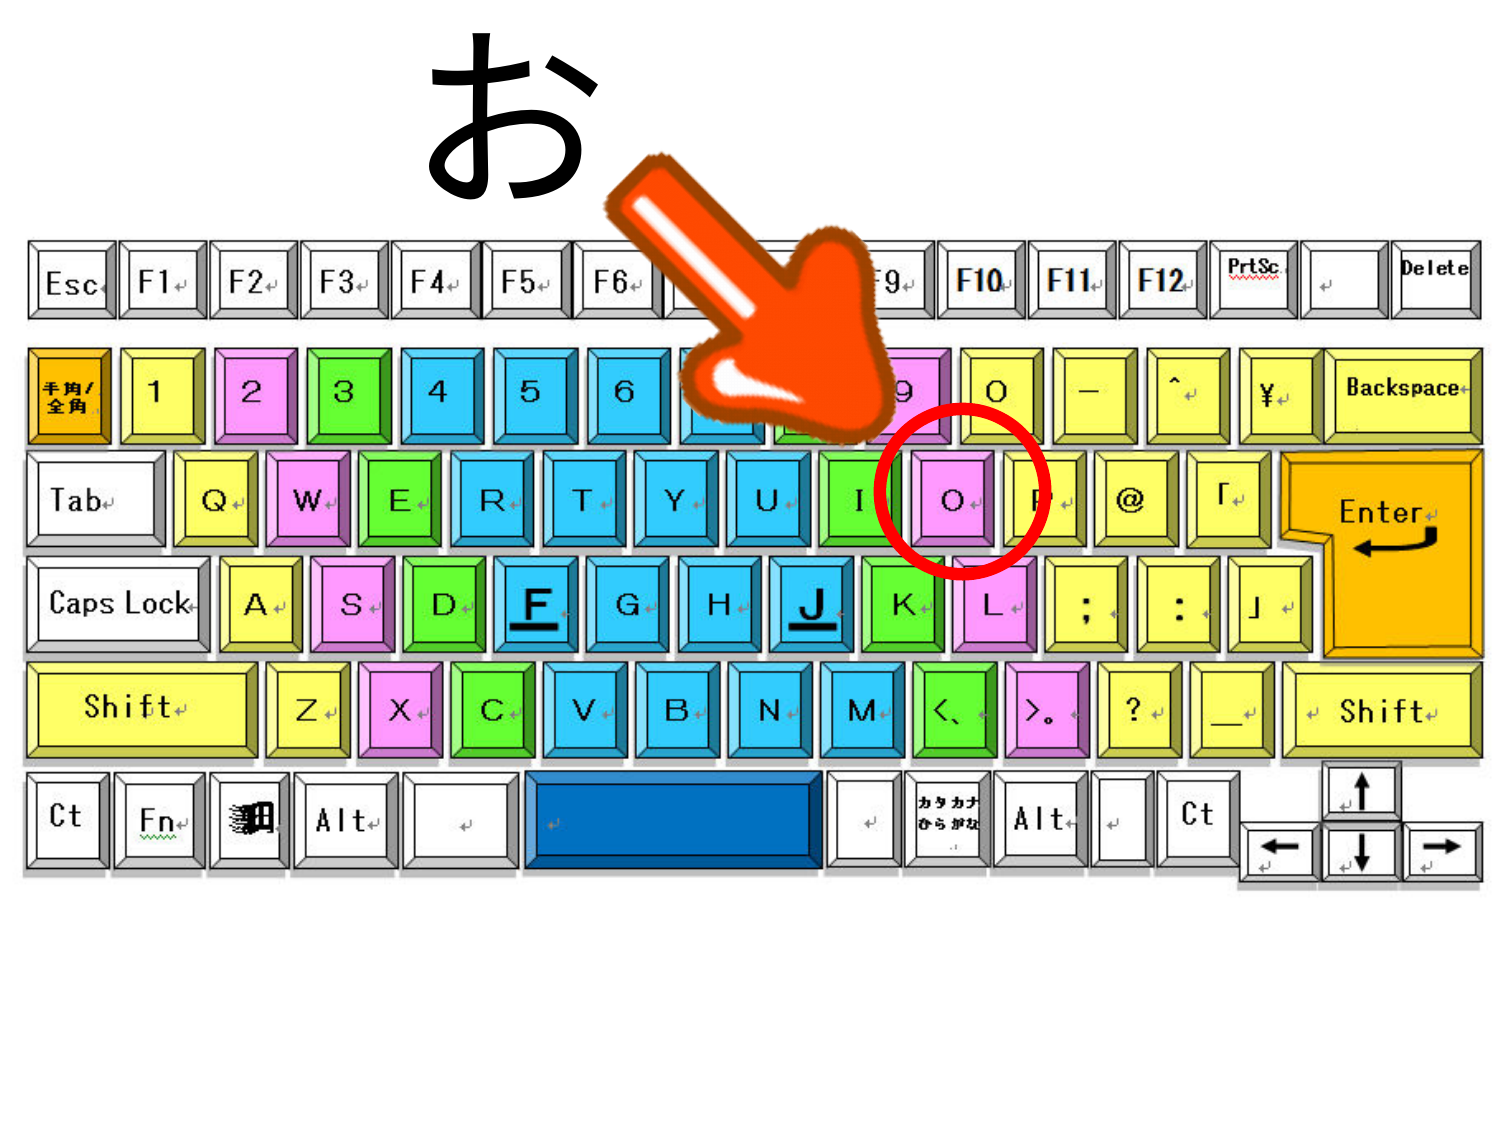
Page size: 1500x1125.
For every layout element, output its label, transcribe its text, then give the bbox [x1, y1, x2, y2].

title お [388, 0, 630, 222]
picture [0, 92, 1500, 902]
